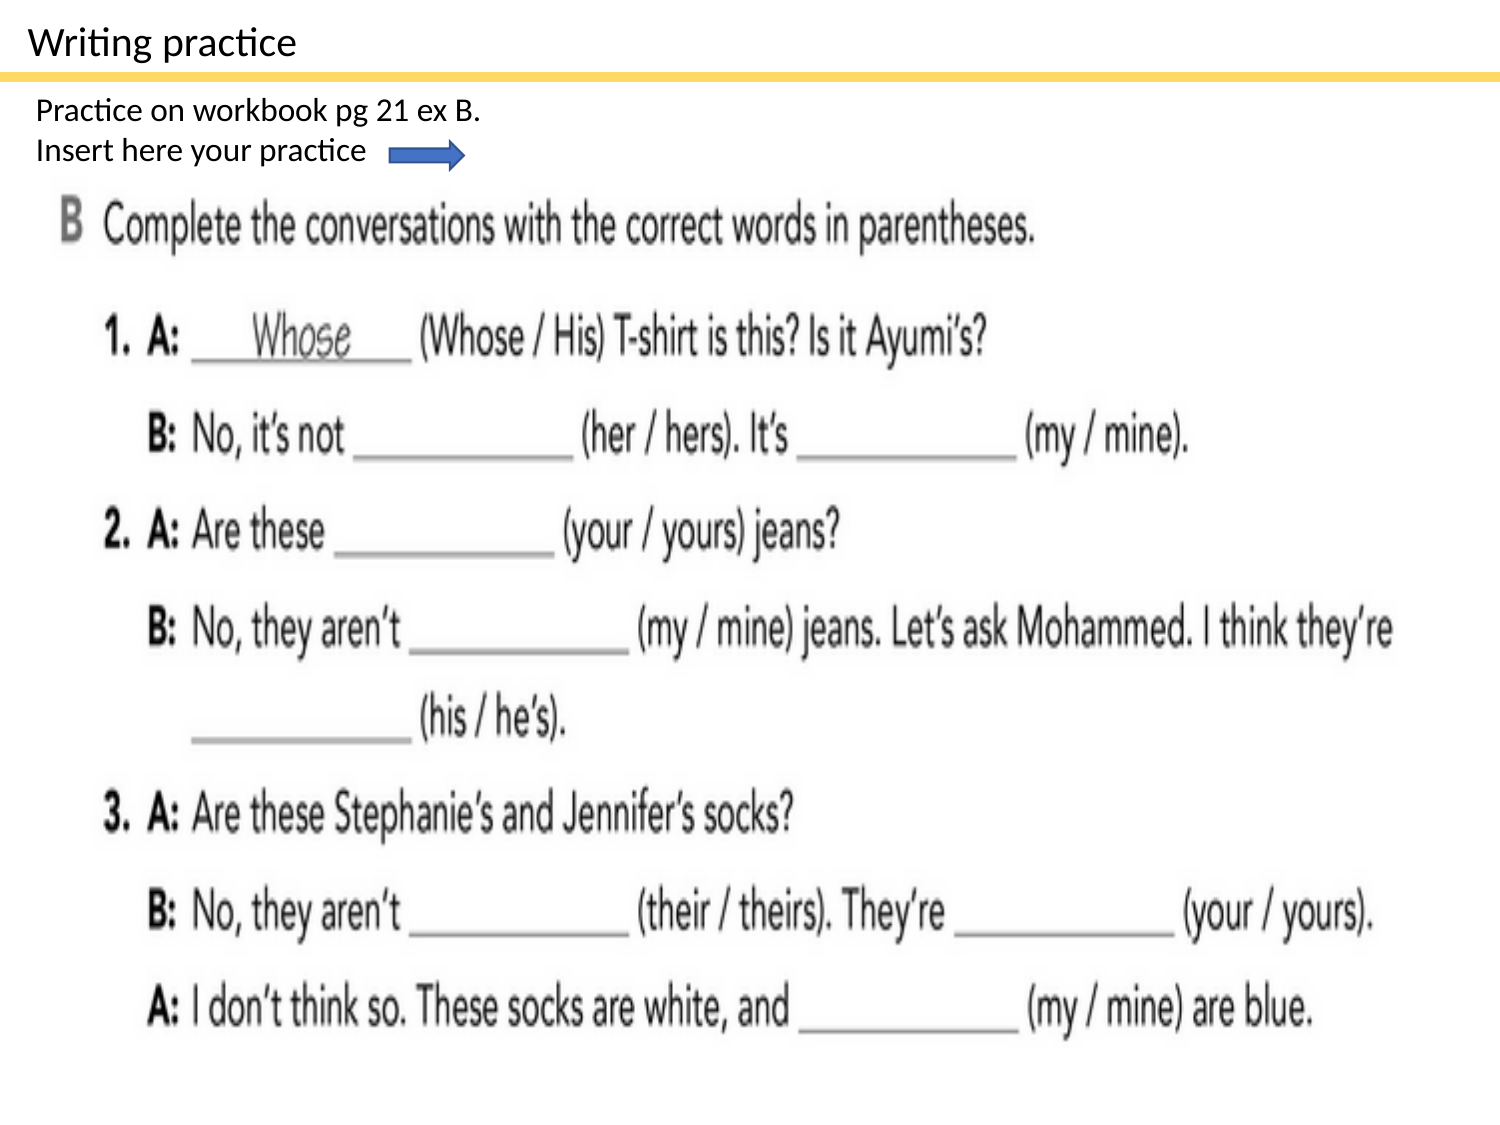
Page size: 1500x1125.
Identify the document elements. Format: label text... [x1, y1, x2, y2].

text_box Writing practice [12, 7, 313, 73]
picture [14, 138, 1439, 1102]
text_box Practice on workbook pg 21 ex B. Insert here your practice [21, 81, 497, 138]
